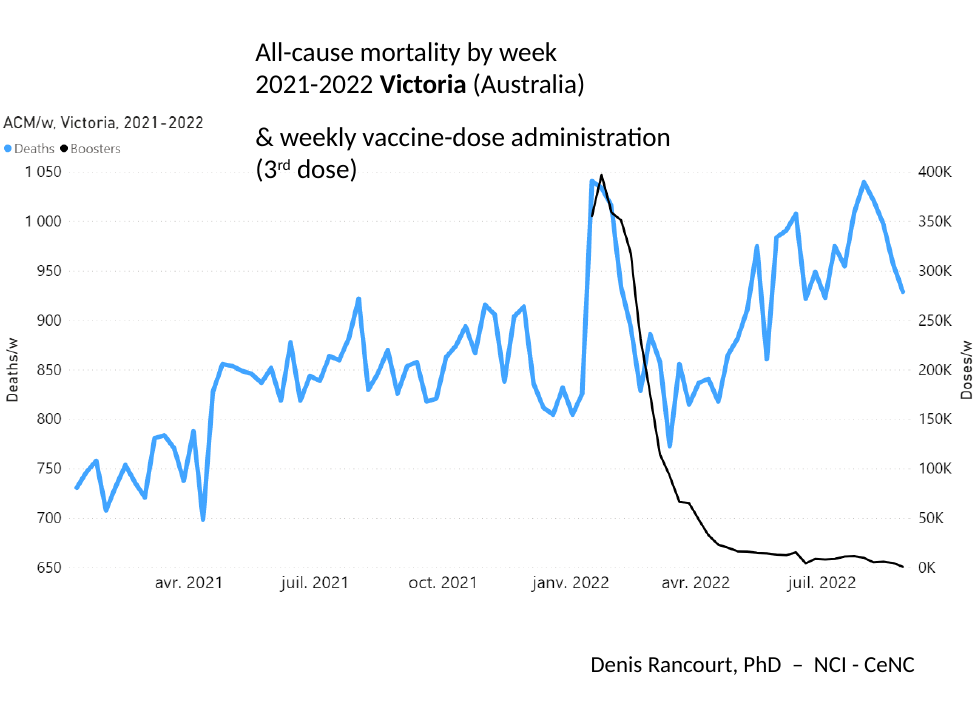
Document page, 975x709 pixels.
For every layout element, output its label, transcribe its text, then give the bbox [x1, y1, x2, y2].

text_box Denis Rancourt, PhD – NCI - CeNC [575, 641, 931, 685]
text_box All-cause mortality by week 2021-2022 Victoria (Australia) & weekly vaccine-dose administration (3rd dose) [240, 26, 686, 108]
picture [0, 109, 975, 599]
